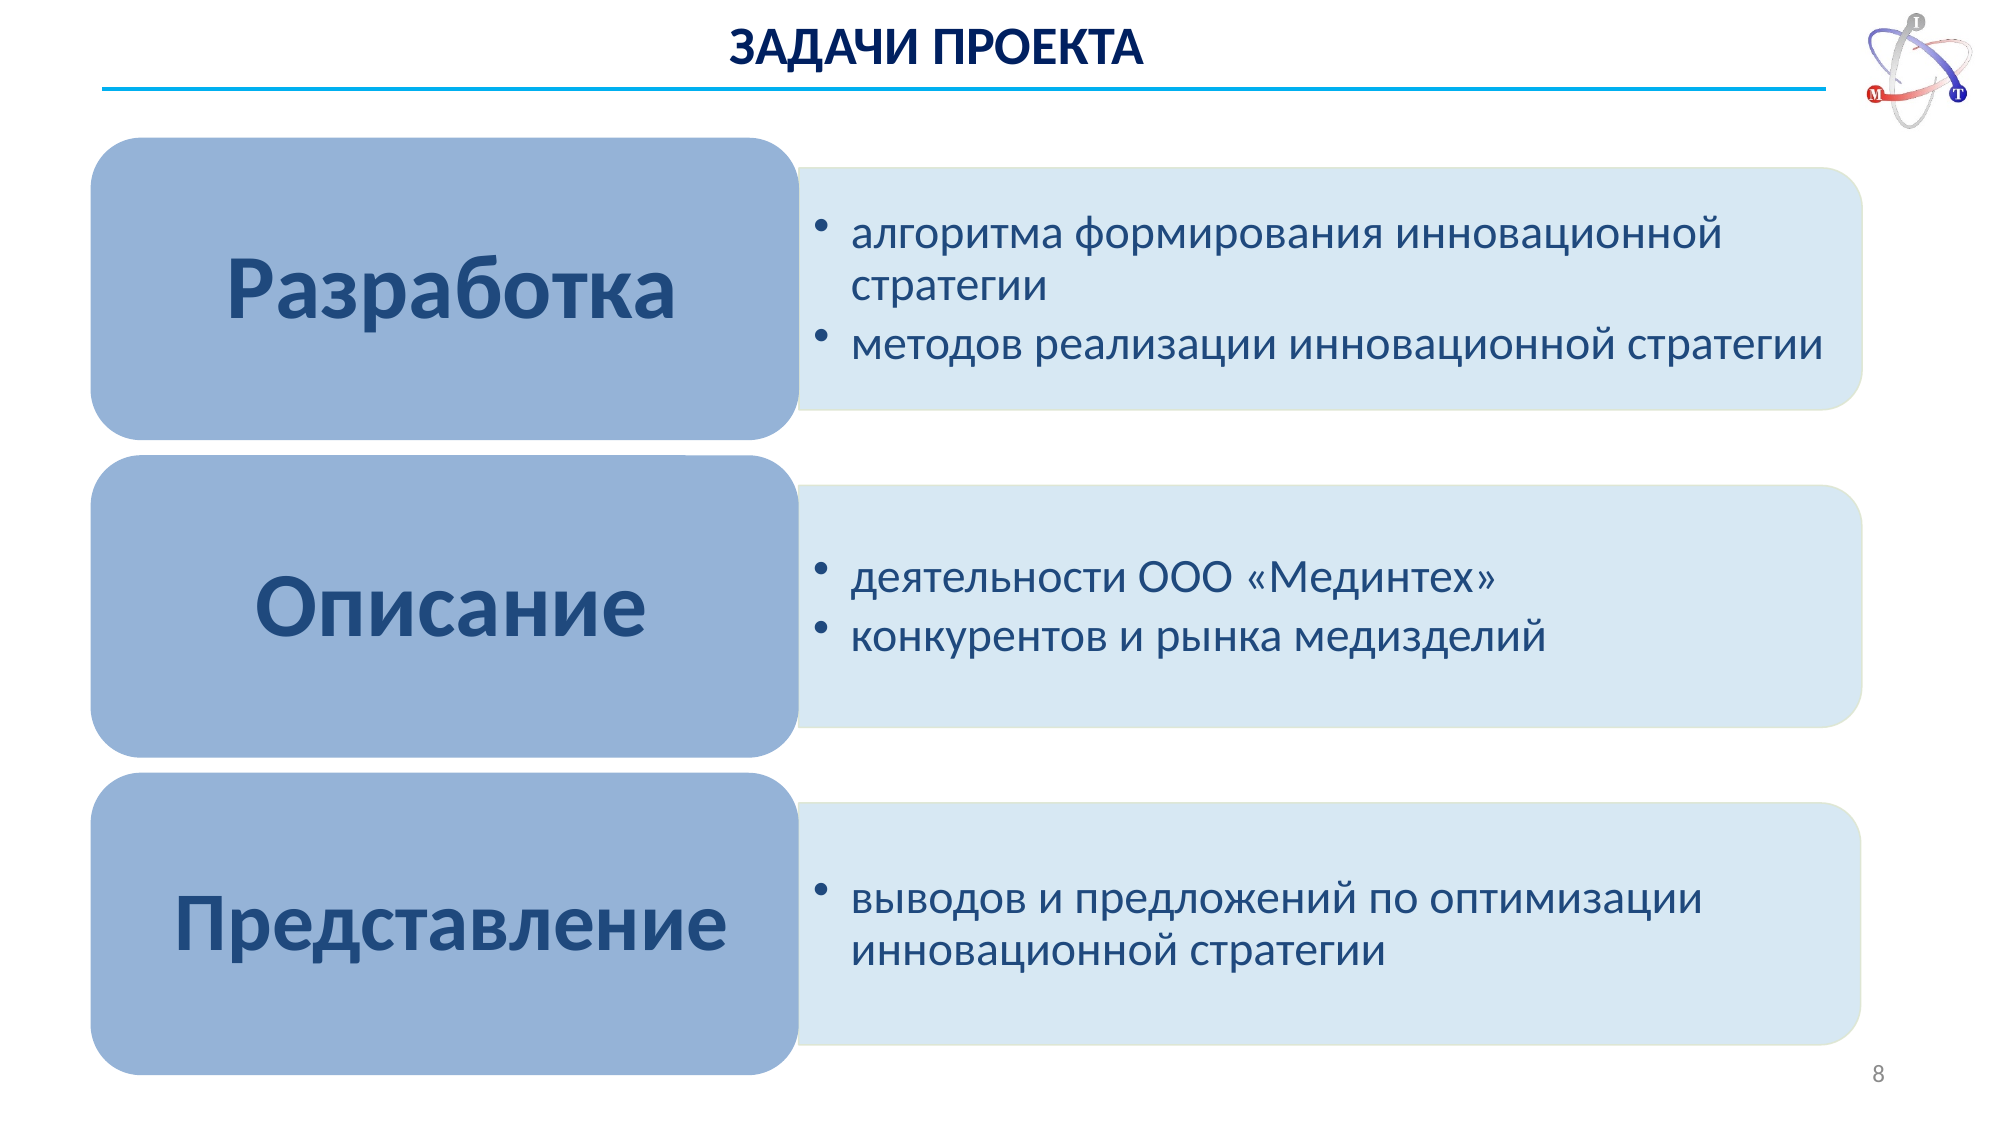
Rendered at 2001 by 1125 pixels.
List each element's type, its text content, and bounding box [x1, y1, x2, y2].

slide_number 8 [1433, 1042, 1900, 1103]
picture [1826, 0, 1992, 145]
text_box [90, 136, 1863, 1076]
text_box Задачи проекта [0, 2, 1822, 83]
